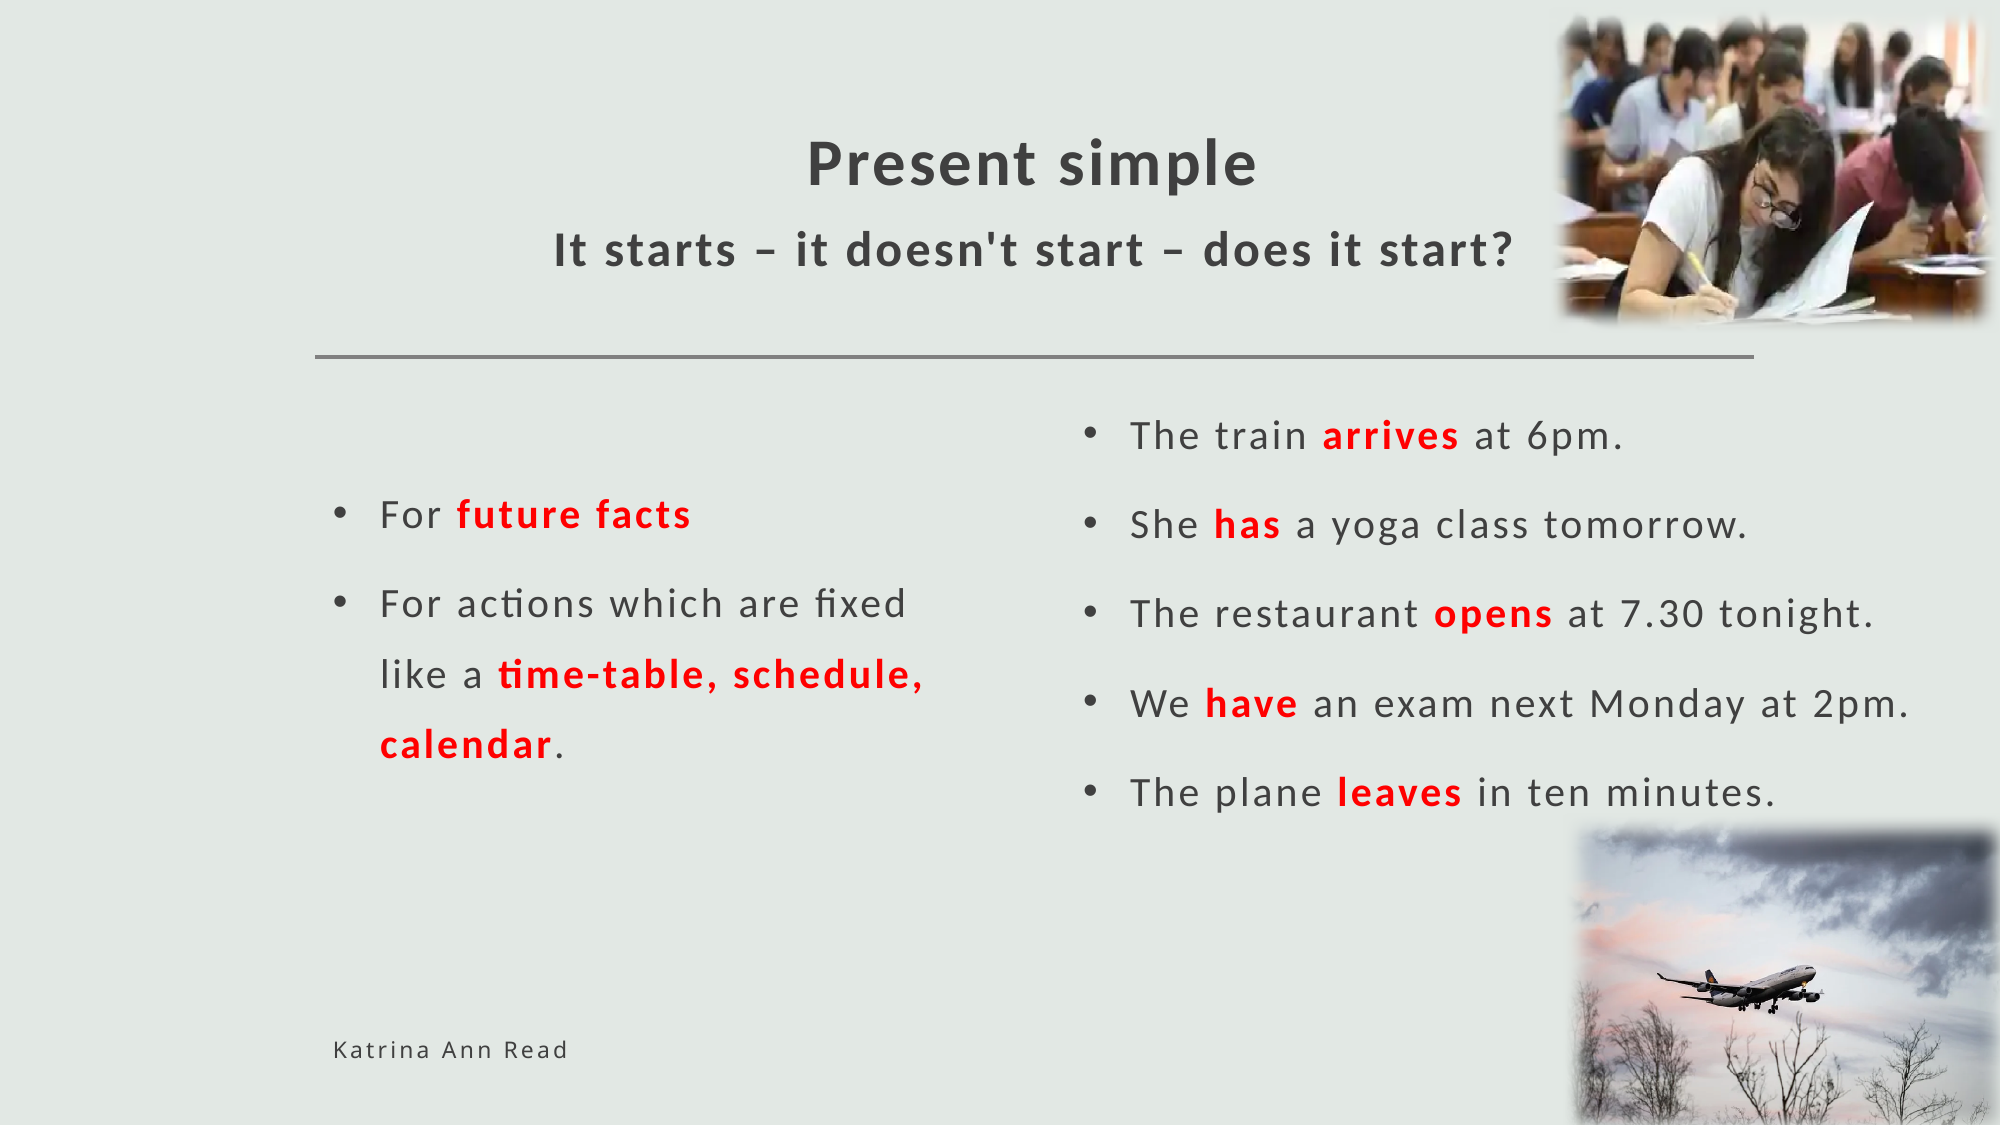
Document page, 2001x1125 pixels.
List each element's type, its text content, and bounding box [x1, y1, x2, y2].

picture [1549, 7, 2000, 333]
list The train arrives at 6pm. She has a yoga class tomorrow. The restaurant opens at 7.30 tonight. We have an exam next Monday at 2pm. The plane leaves in ten minutes. [1065, 369, 1936, 970]
title Present simple It starts – it doesn't start – does it start? [315, 70, 1549, 292]
footer Katrina Ann Read [315, 1012, 1245, 1088]
list For future facts For actions which are fixed like a time-table, schedule, calendar. [315, 448, 1001, 805]
picture [1562, 813, 2000, 1125]
